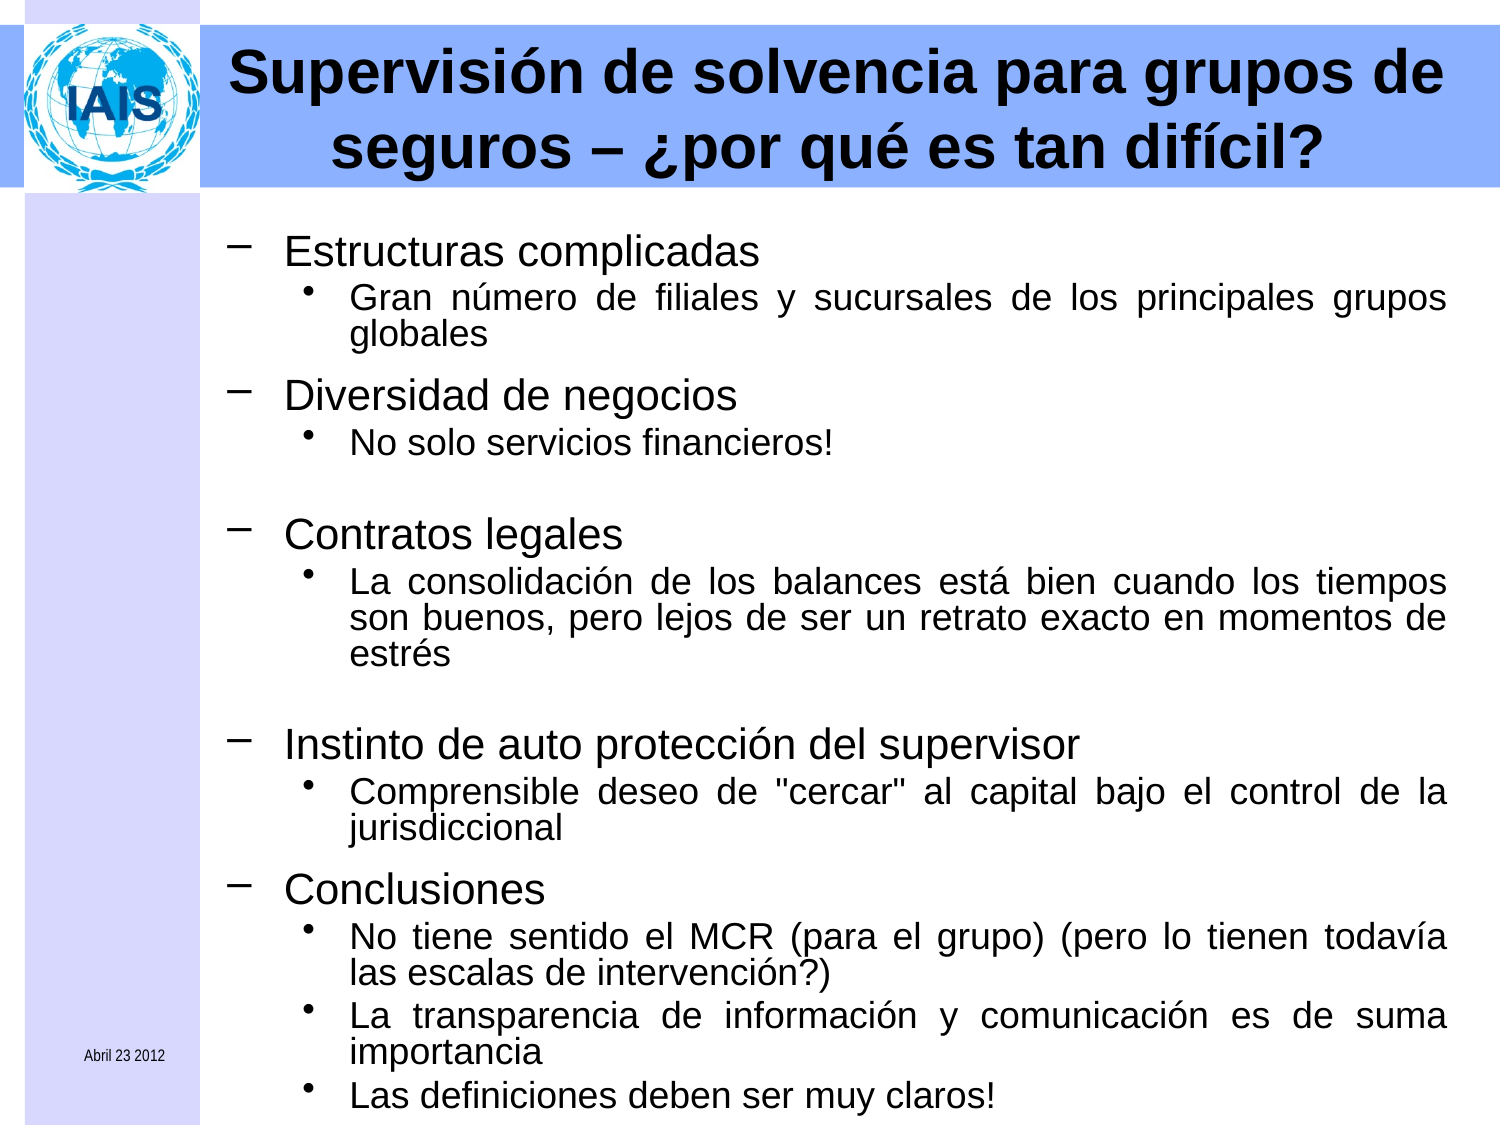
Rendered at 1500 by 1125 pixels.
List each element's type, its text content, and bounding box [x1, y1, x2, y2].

slide_number Abril 23 2012 [24, 1037, 226, 1101]
picture [24, 24, 200, 193]
list Estructuras complicadas Gran número de filiales y sucursales de los principales grupos globales Diversidad de negocios No solo servicios financieros! Contratos legales La consolidación de los balances está bien cuando los tiempos son buenos, pero lejos de ser un retrato exacto en momentos de estrés Instinto de auto protección del supervisor Comprensible deseo de "cercar" al capital bajo el control de la jurisdiccional Conclusiones No tiene sentido el MCR (para el grupo) (pero lo tienen todavía las escalas de intervención?) La transparencia de información y comunicación es de suma importancia Las definiciones deben ser muy claros! [212, 224, 1463, 1076]
title Supervisión de solvencia para grupos de seguros – ¿por qué es tan difícil? [199, 24, 1476, 188]
